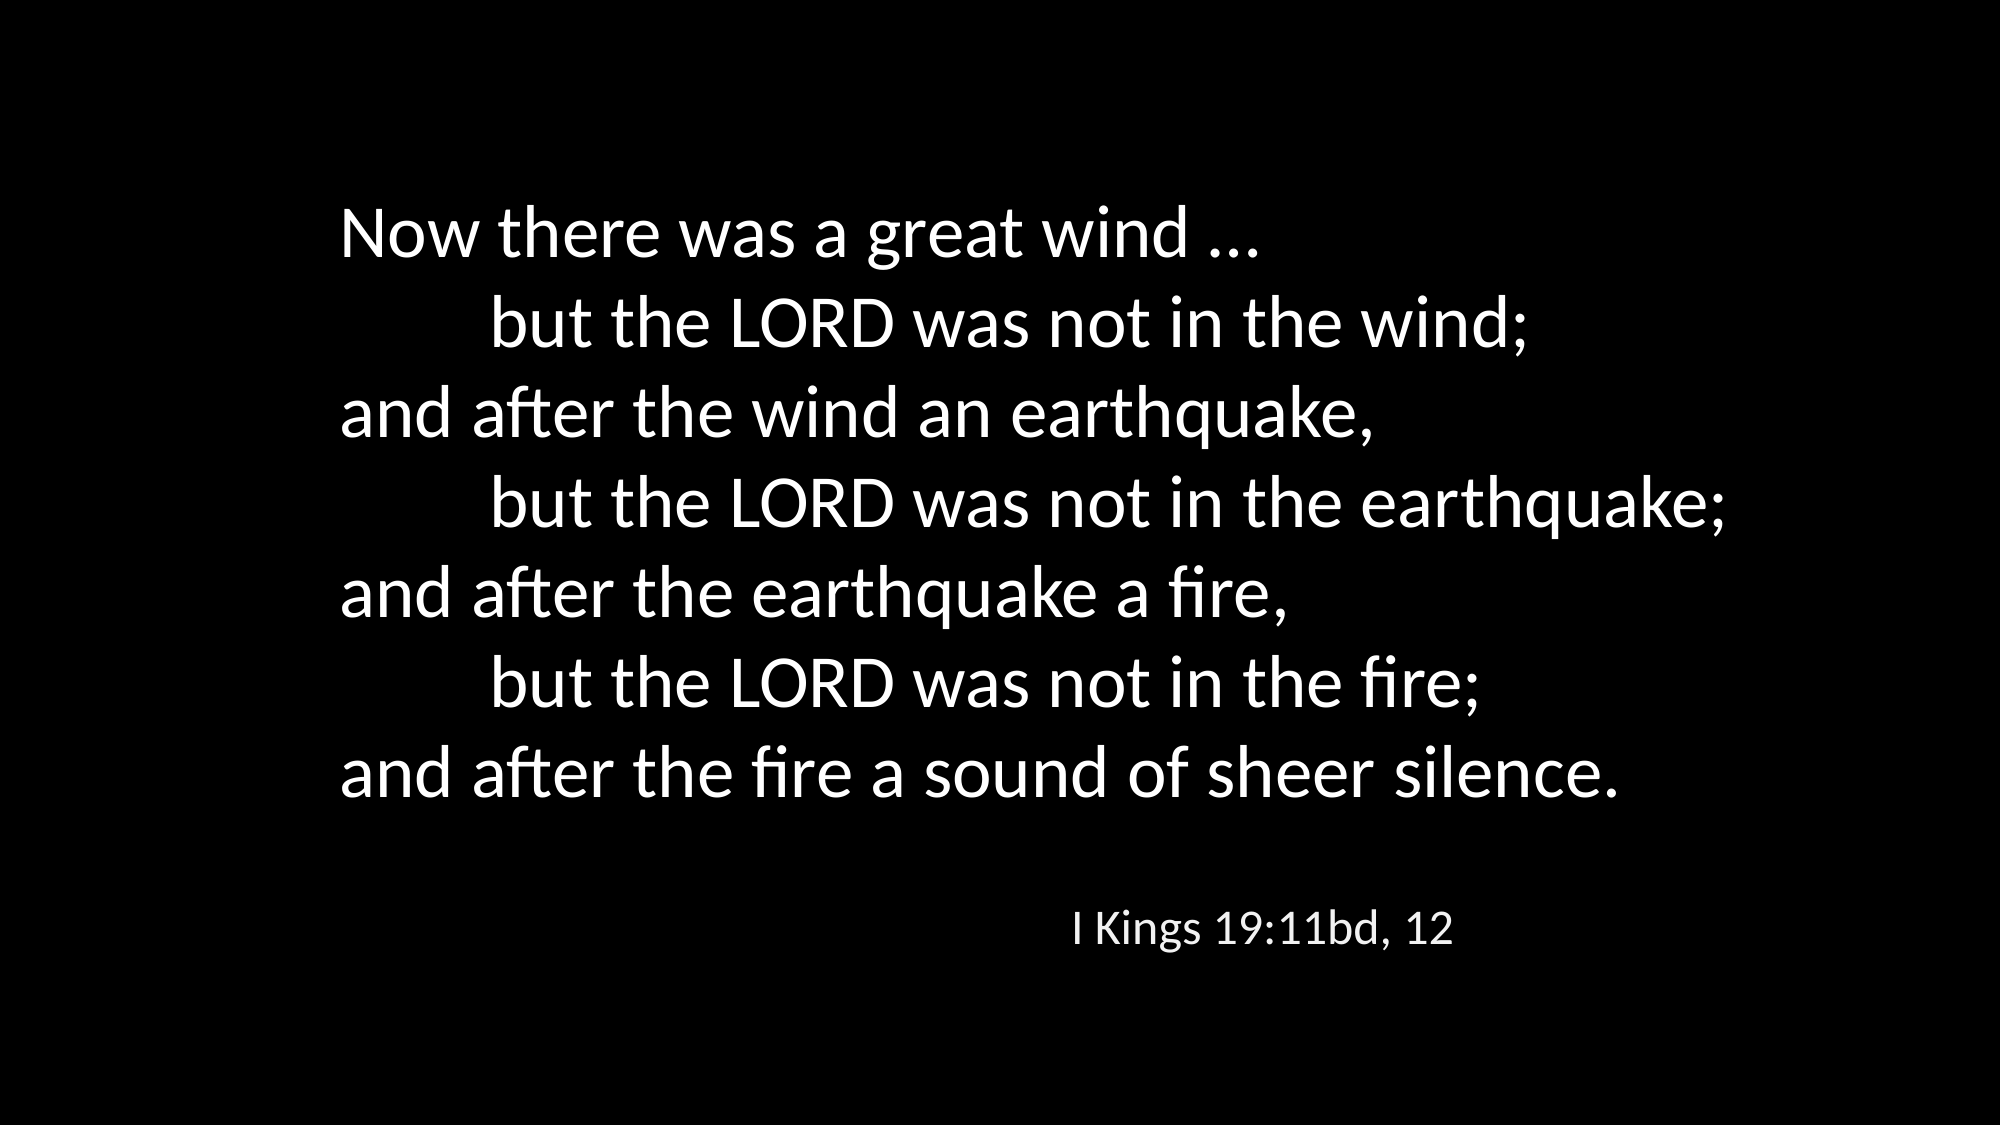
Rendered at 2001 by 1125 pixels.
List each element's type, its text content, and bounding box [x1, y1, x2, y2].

text_box Now there was a great wind … but the LORD was not in the wind; and after the wind an earthquake, but the LORD was not in the earthquake; and after the earthquake a fire, but the LORD was not in the fire; and after the fire a sound of sheer silence. [324, 175, 1750, 820]
text_box I Kings 19:11bd, 12 [987, 886, 1538, 962]
